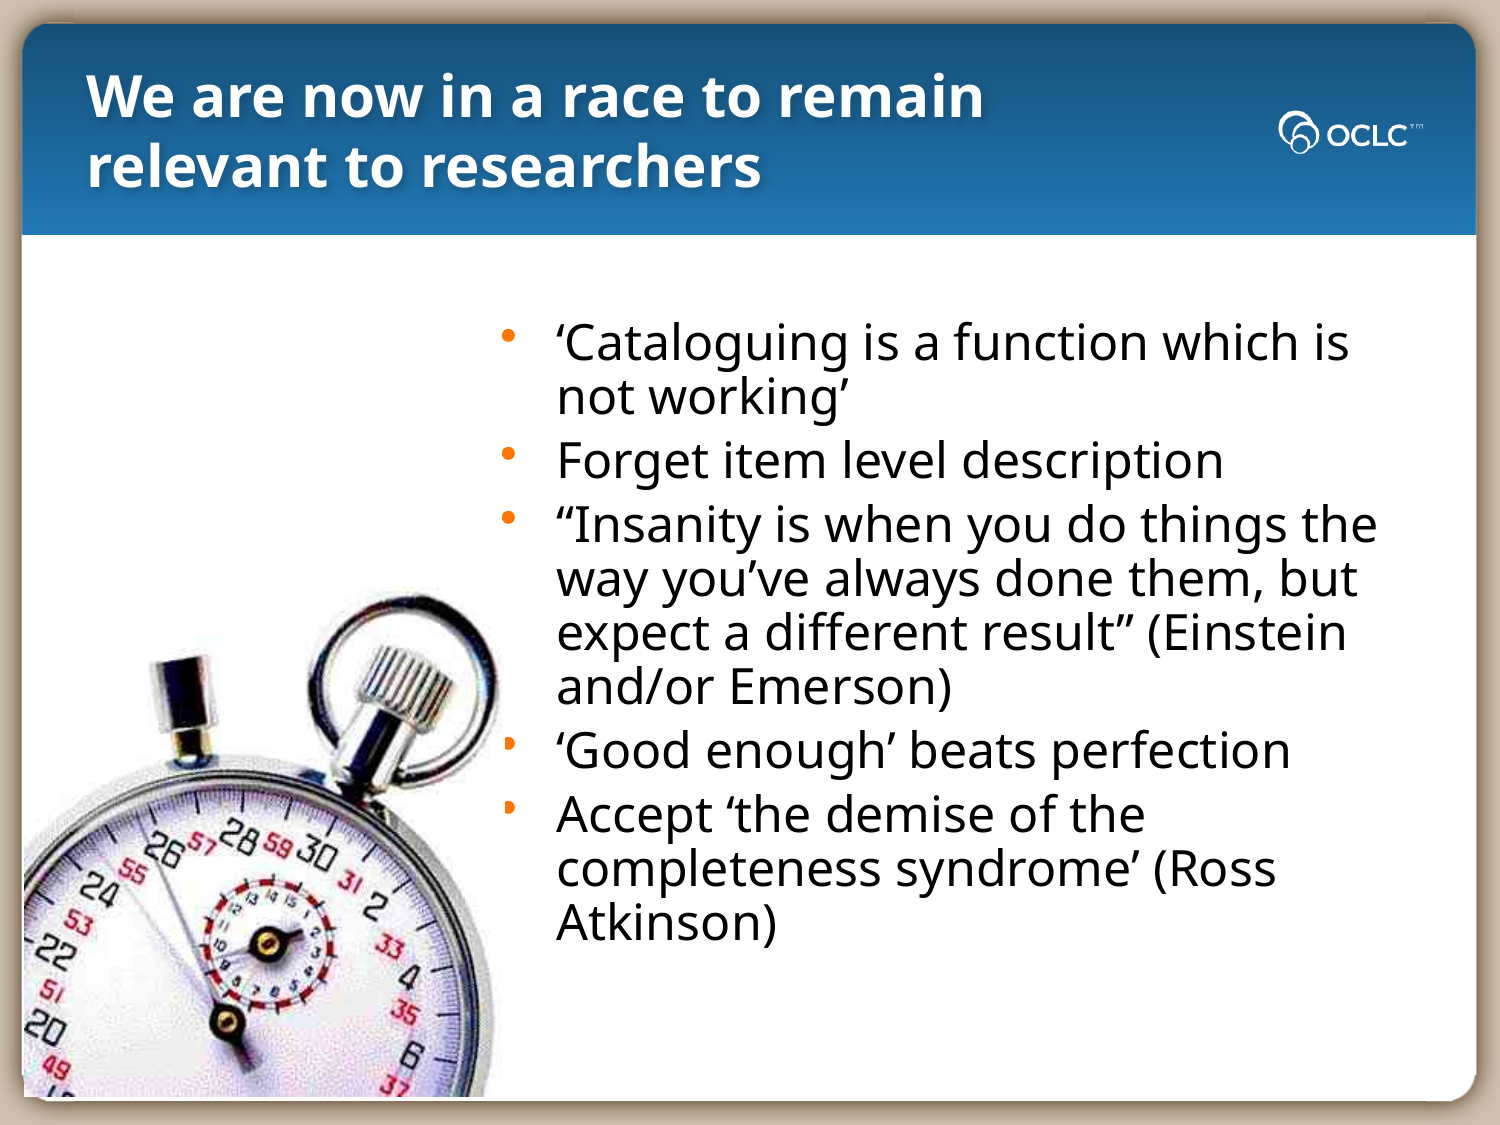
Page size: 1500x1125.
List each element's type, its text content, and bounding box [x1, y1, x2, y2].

picture [0, 0, 1500, 1125]
title We are now in a race to remain relevant to researchers [71, 23, 1219, 236]
list ‘Cataloguing is a function which is not working’ Forget item level description “Insanity is when you do things the way you’ve always done them, but expect a different result” (Einstein and/or Emerson) ‘Good enough’ beats perfection Accept ‘the demise of the completeness syndrome’ (Ross Atkinson) [499, 317, 1382, 1008]
